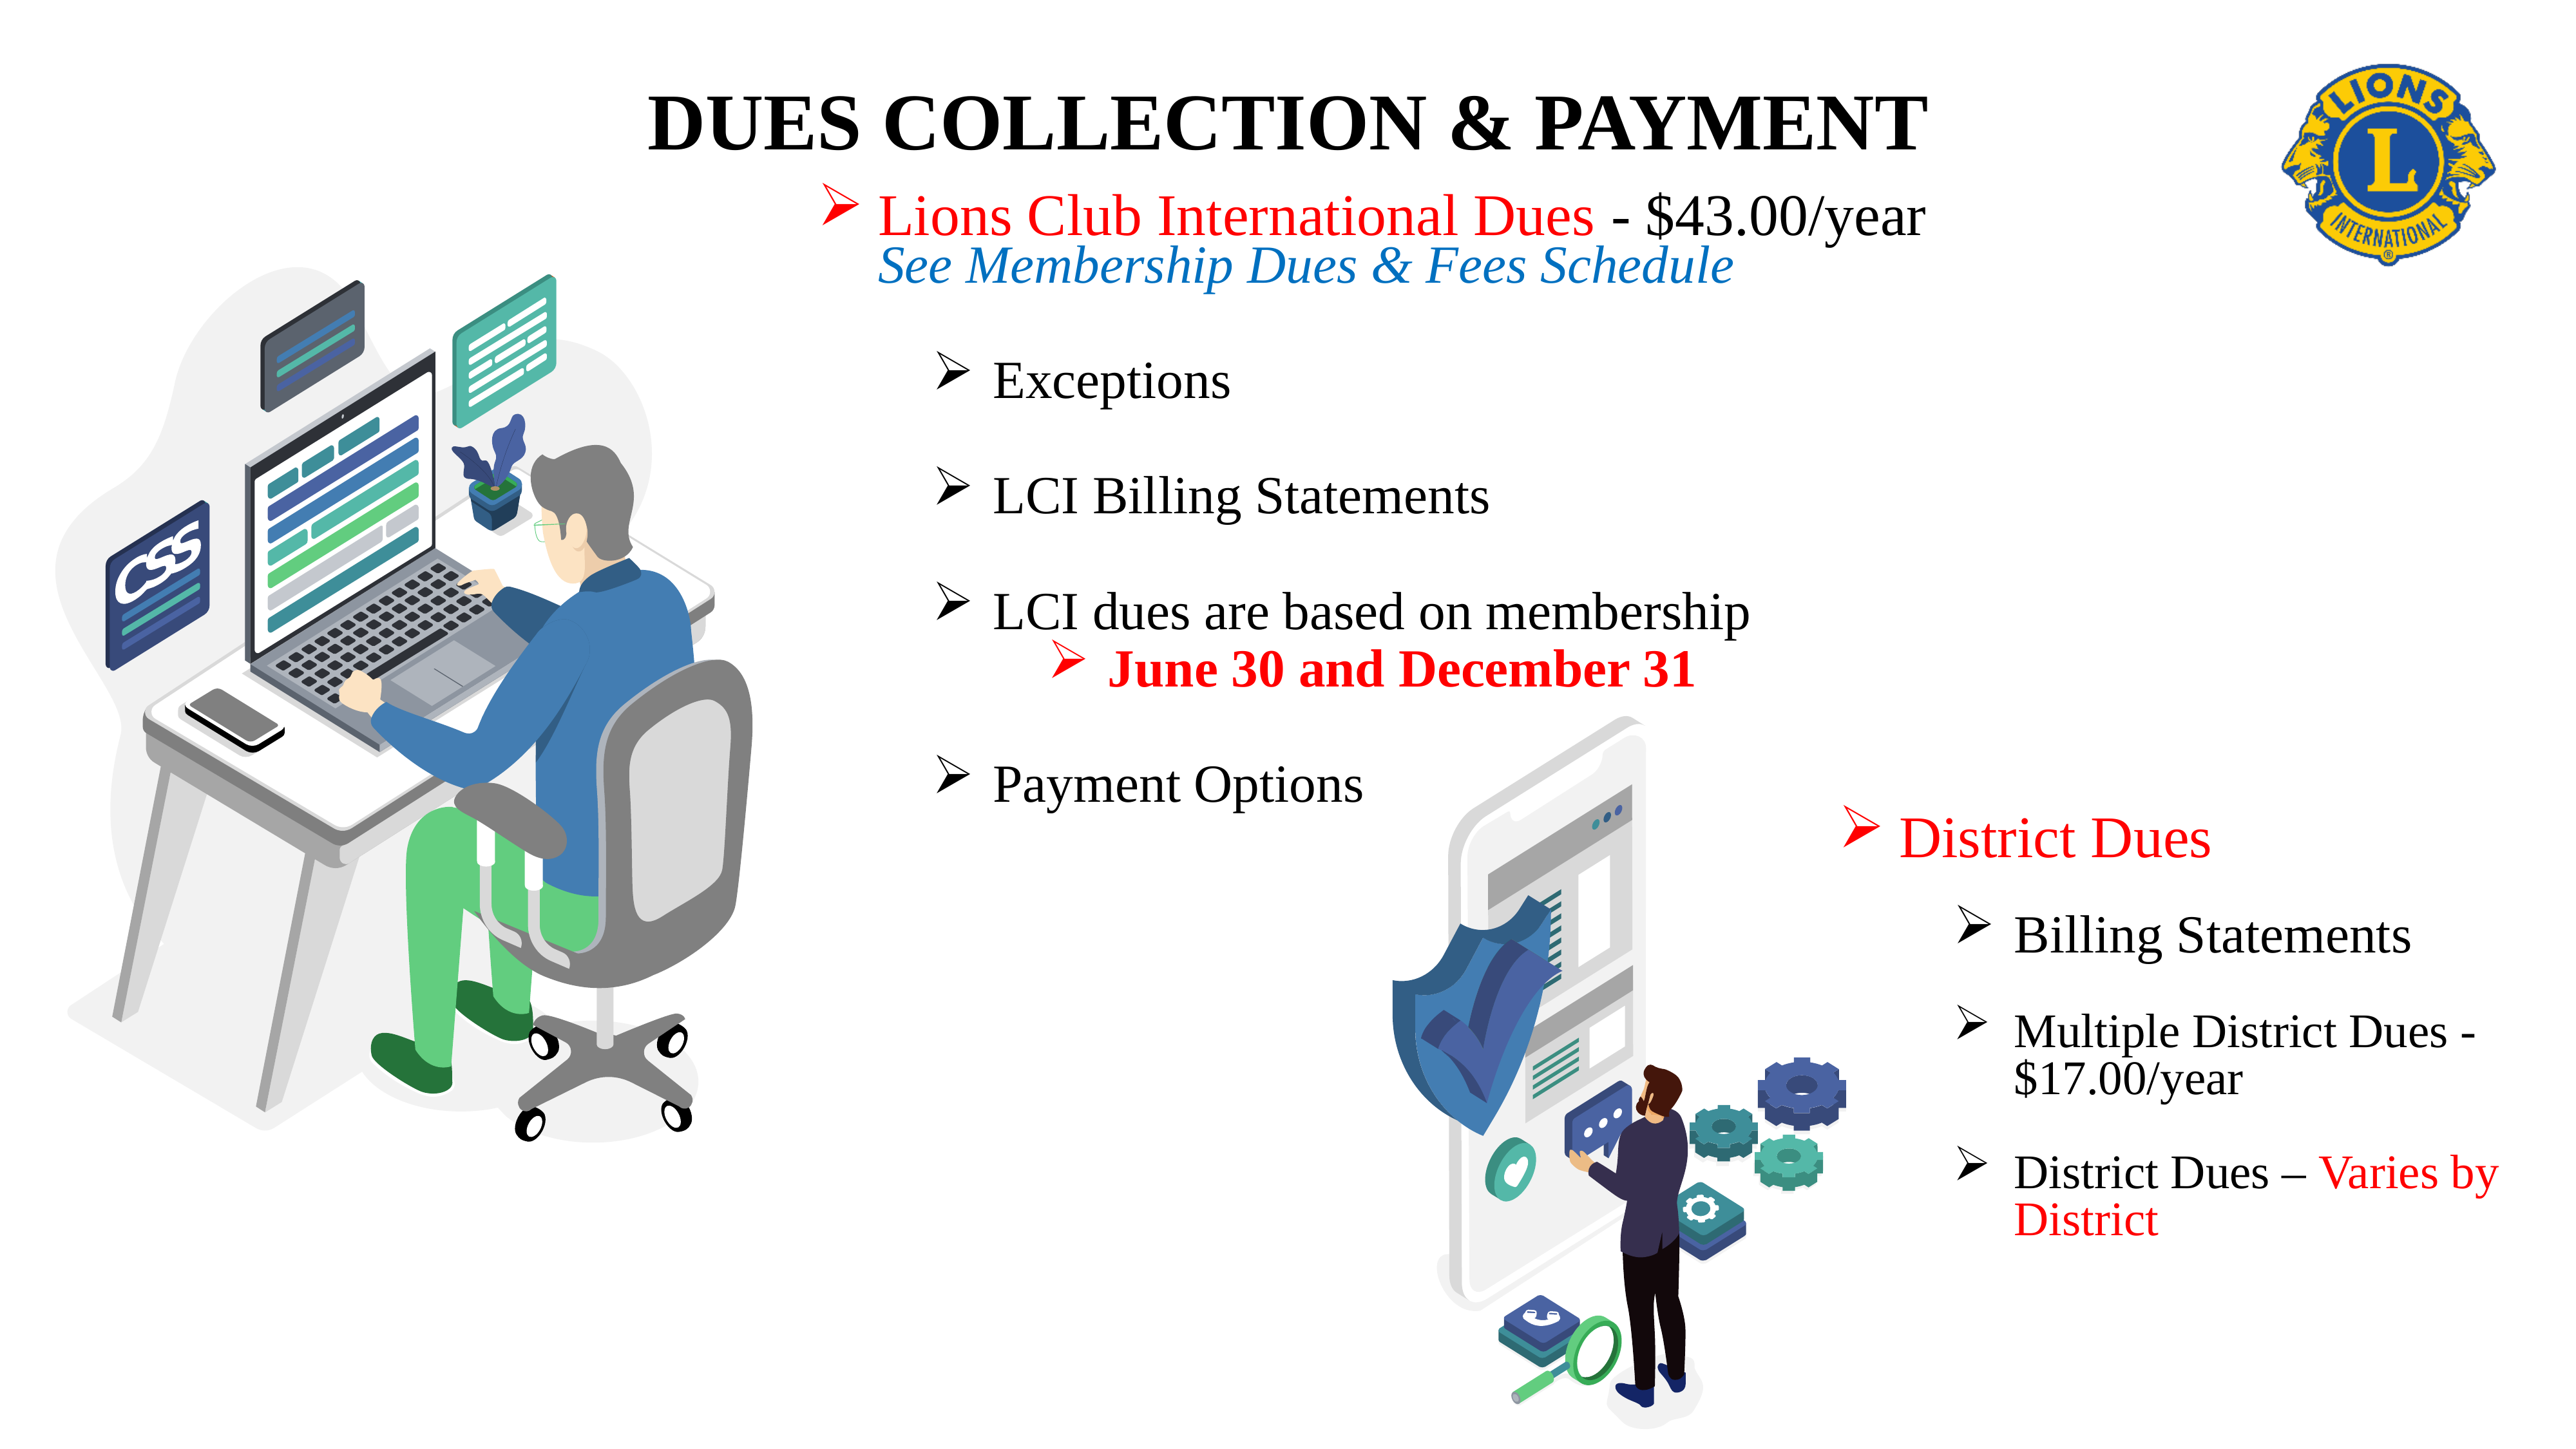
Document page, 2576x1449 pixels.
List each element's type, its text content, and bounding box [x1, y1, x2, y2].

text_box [1392, 715, 1846, 1432]
text_box Lions Club International Dues - $43.00/year See Membership Dues & Fees Schedule Exceptions LCI Billing Statements LCI dues are based on membership June 30 and December 31 Payment Options [808, 194, 2037, 934]
picture [2279, 63, 2498, 267]
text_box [55, 267, 756, 1144]
text_box DUES COLLECTION & PAYMENT [638, 64, 1938, 171]
text_box District Dues Billing Statements Multiple District Dues - $17.00/year District Dues – Varies by District [1846, 817, 2512, 1250]
